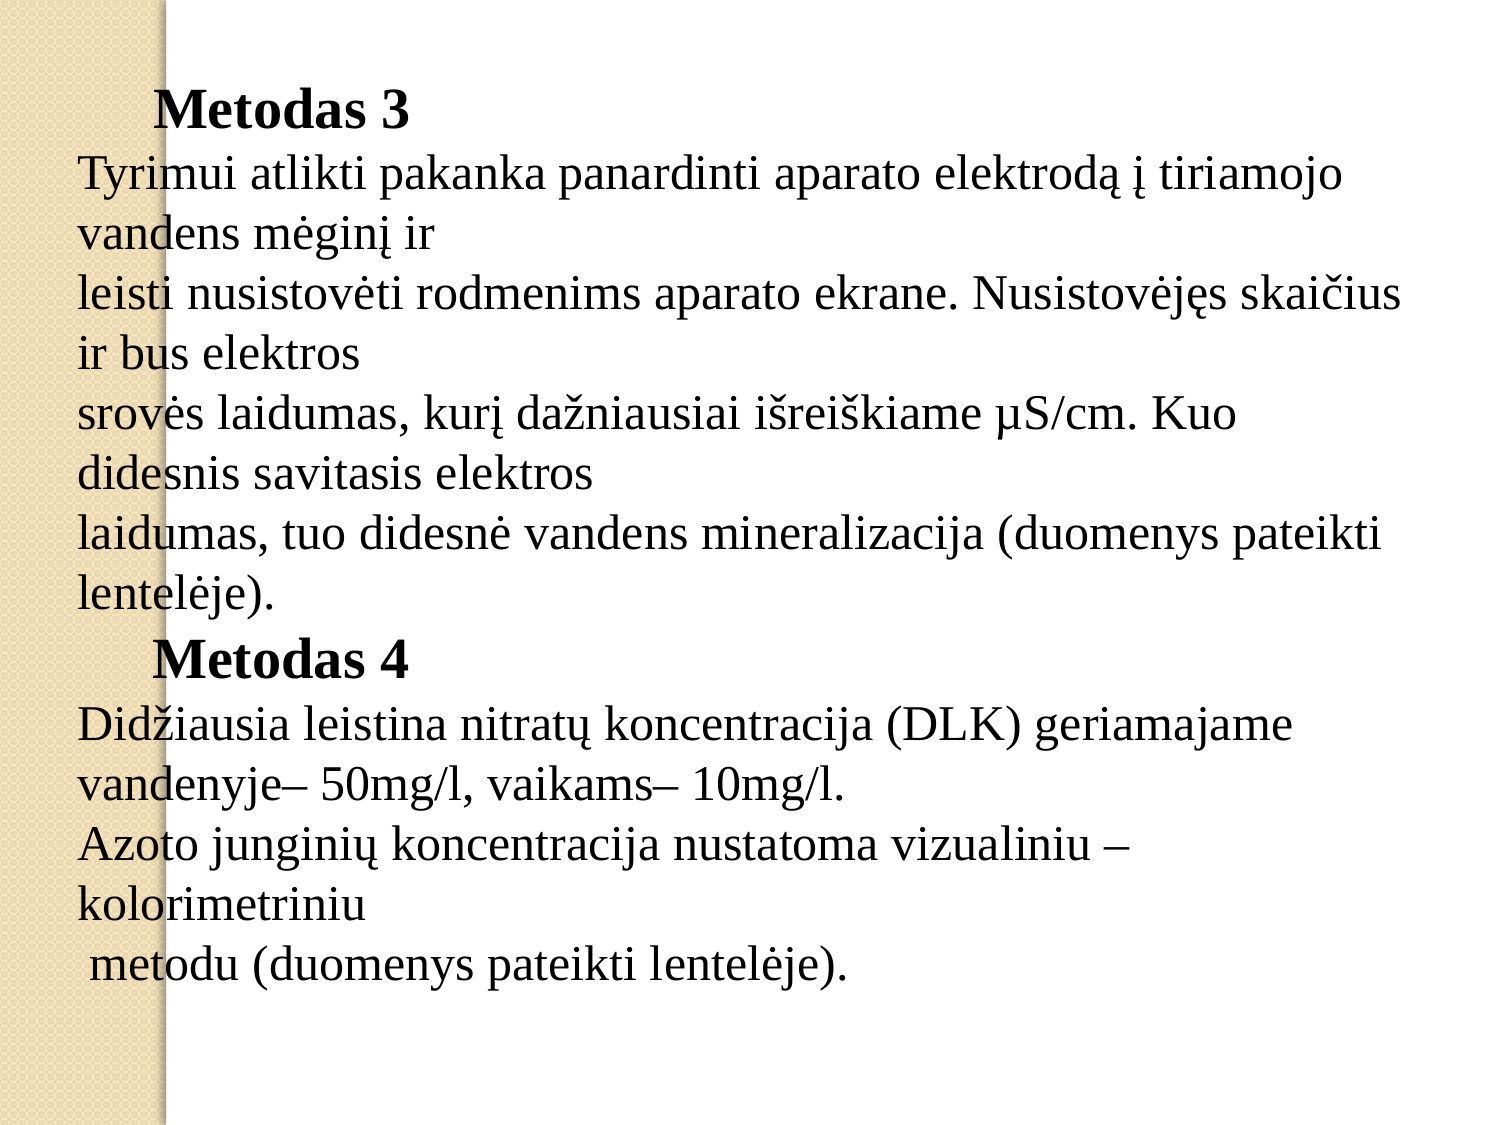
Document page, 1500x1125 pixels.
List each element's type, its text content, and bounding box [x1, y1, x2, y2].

text_box Metodas 4 Didžiausia leistina nitratų koncentracija (DLK) geriamajame vandenyje– 50mg/l, vaikams– 10mg/l. Azoto junginių koncentracija nustatoma vizualiniu – kolorimetriniu metodu (duomenys pateikti lentelėje). [62, 612, 1350, 998]
text_box Metodas 3 Tyrimui atlikti pakanka panardinti aparato elektrodą į tiriamojo vandens mėginį ir leisti nusistovėti rodmenims aparato ekrane. Nusistovėjęs skaičius ir bus elektros srovės laidumas, kurį dažniausiai išreiškiame µS/cm. Kuo didesnis savitasis elektros laidumas, tuo didesnė vandens mineralizacija (duomenys pateikti lentelėje). [62, 62, 1425, 628]
